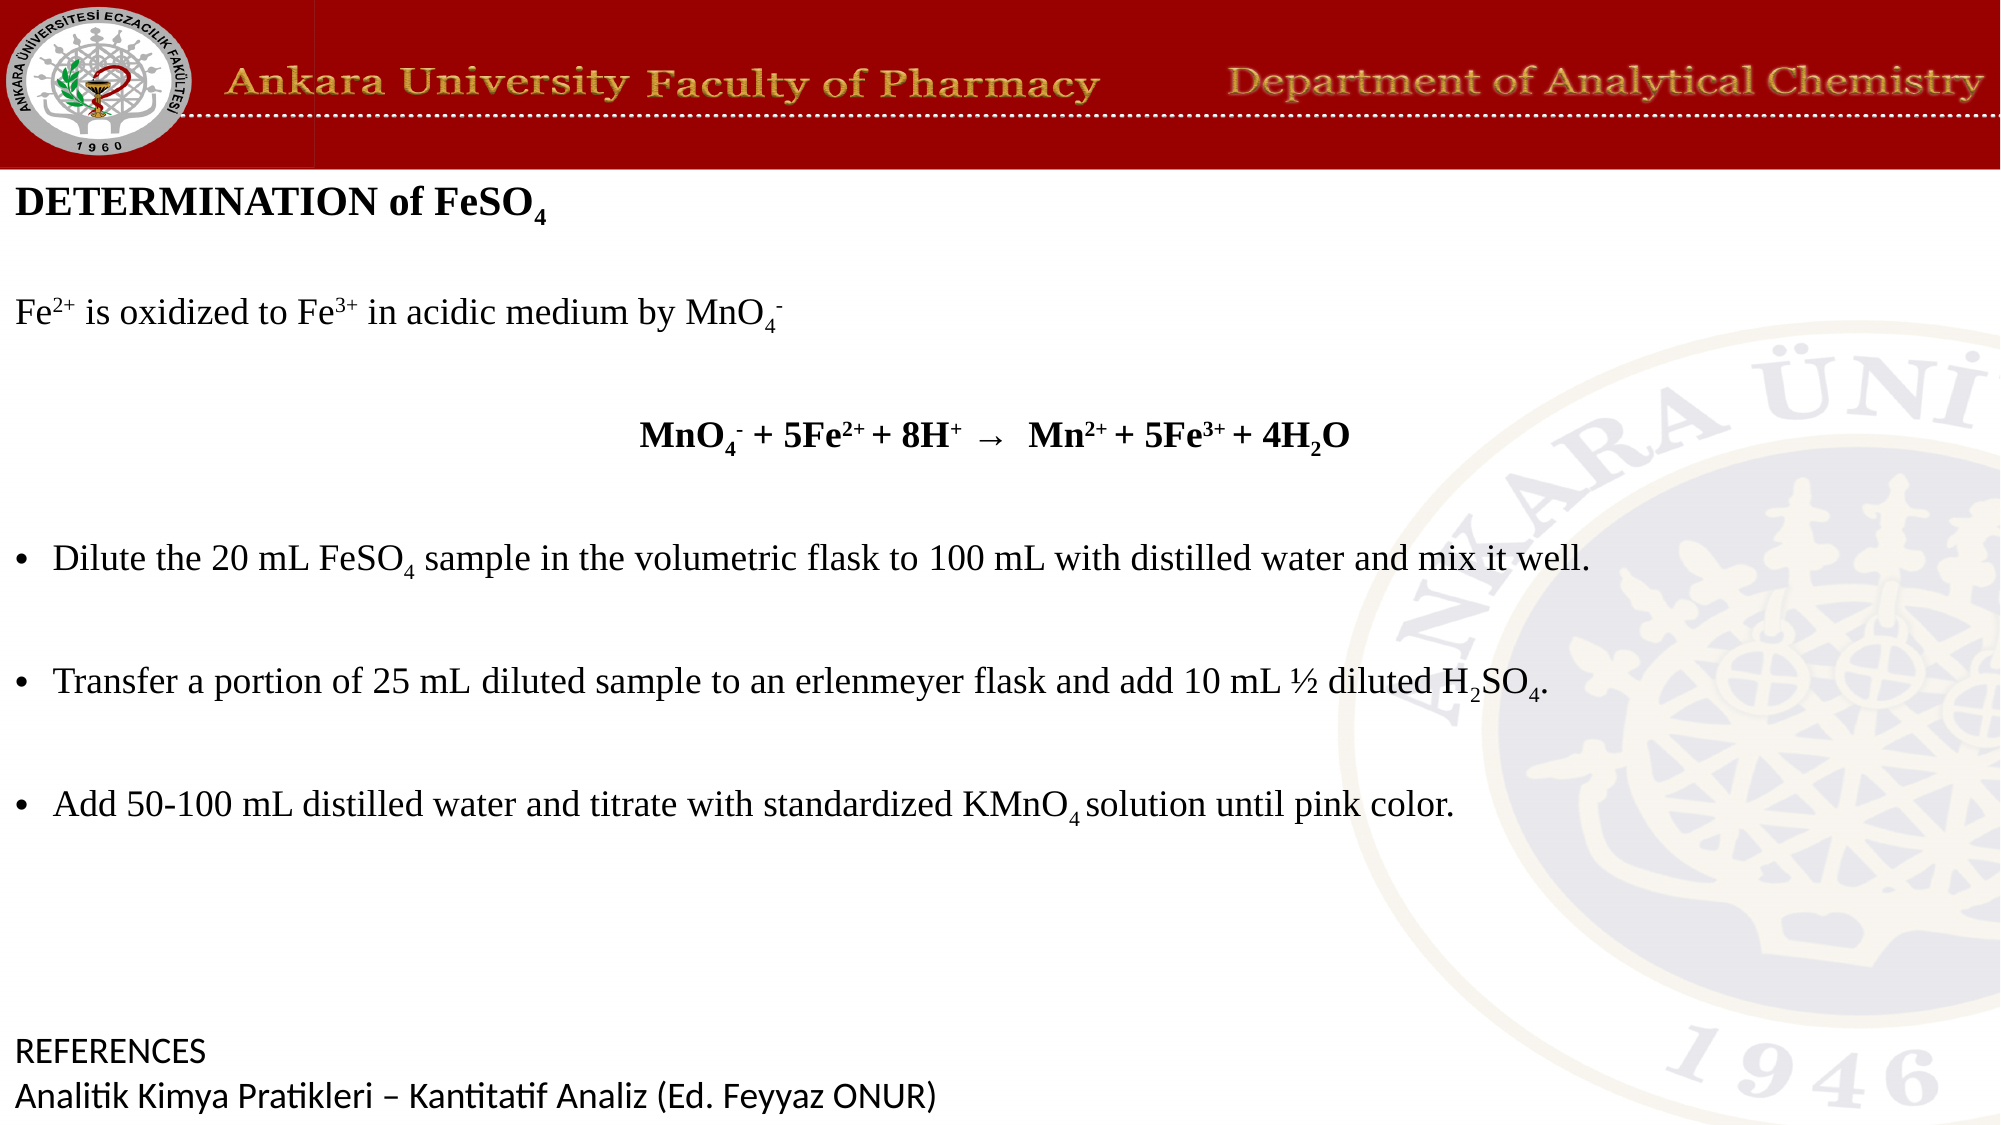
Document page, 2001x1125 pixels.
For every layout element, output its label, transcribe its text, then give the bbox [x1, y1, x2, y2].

list Fe2+ is oxidized to Fe3+ in acidic medium by MnO4- MnO4- + 5Fe2+ + 8H+ → Mn2+ + 5Fe3+ + 4H2O Dilute the 20 mL FeSO4 sample in the volumetric flask to 100 mL with distilled water and mix it well. Transfer a portion of 25 mL diluted sample to an erlenmeyer flask and add 10 mL ½ diluted H2SO4. Add 50-100 mL distilled water and titrate with standardized KMnO4 solution until pink color. [0, 227, 2000, 1125]
picture [0, 0, 2001, 1125]
title DETERMINATION of FeSO4 [0, 184, 1226, 216]
text_box REFERENCES Analitik Kimya Pratikleri – Kantitatif Analiz (Ed. Feyyaz ONUR) [0, 1018, 1845, 1124]
